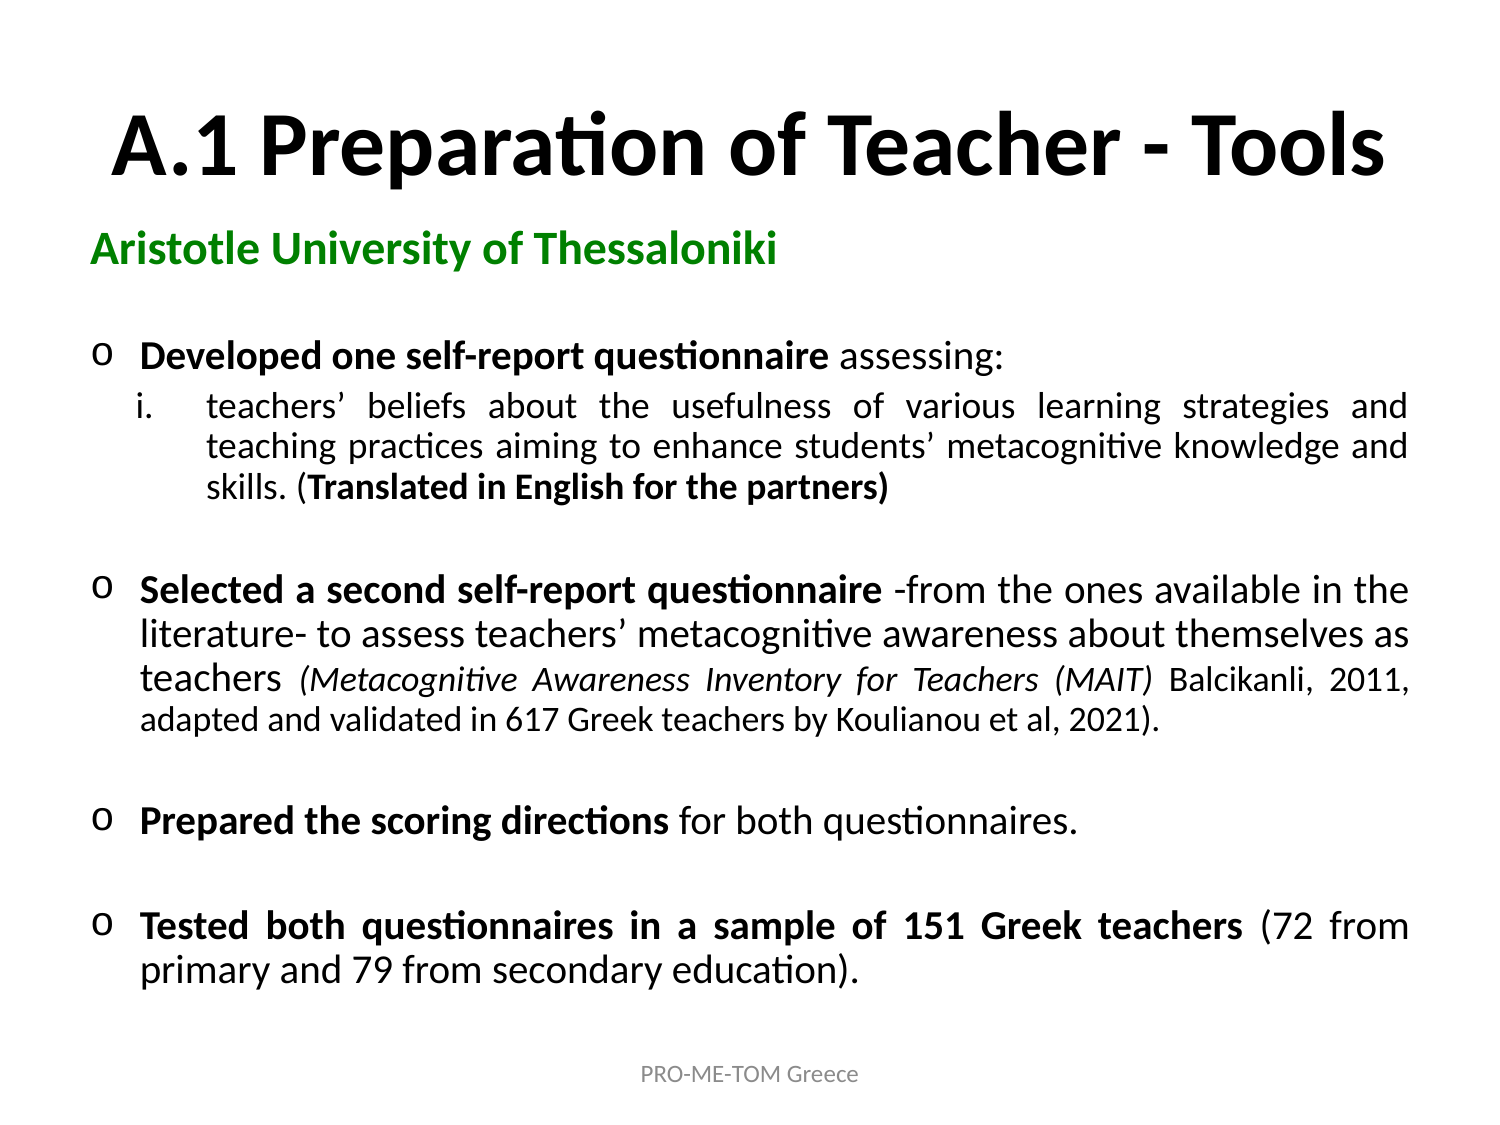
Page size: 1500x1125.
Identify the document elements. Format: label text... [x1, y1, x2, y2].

title A.1 Preparation of Teacher - Tools [75, 45, 1425, 209]
footer PRO-ME-TOM Greece [512, 1042, 988, 1103]
list Aristotle University of Thessaloniki Developed one self-report questionnaire assessing: teachers’ beliefs about the usefulness of various learning strategies and teaching practices aiming to enhance students’ metacognitive knowledge and skills. (Translated in English for the partners) Selected a second self-report questionnaire -from the ones available in the literature- to assess teachers’ metacognitive awareness about themselves as teachers (Metacognitive Awareness Inventory for Teachers (MAIT) Balcikanli, 2011, adapted and validated in 617 Greek teachers by Koulianou et al, 2021). Prepared the scoring directions for both questionnaires. Tested both questionnaires in a sample of 151 Greek teachers (72 from primary and 79 from secondary education). [75, 209, 1425, 1043]
